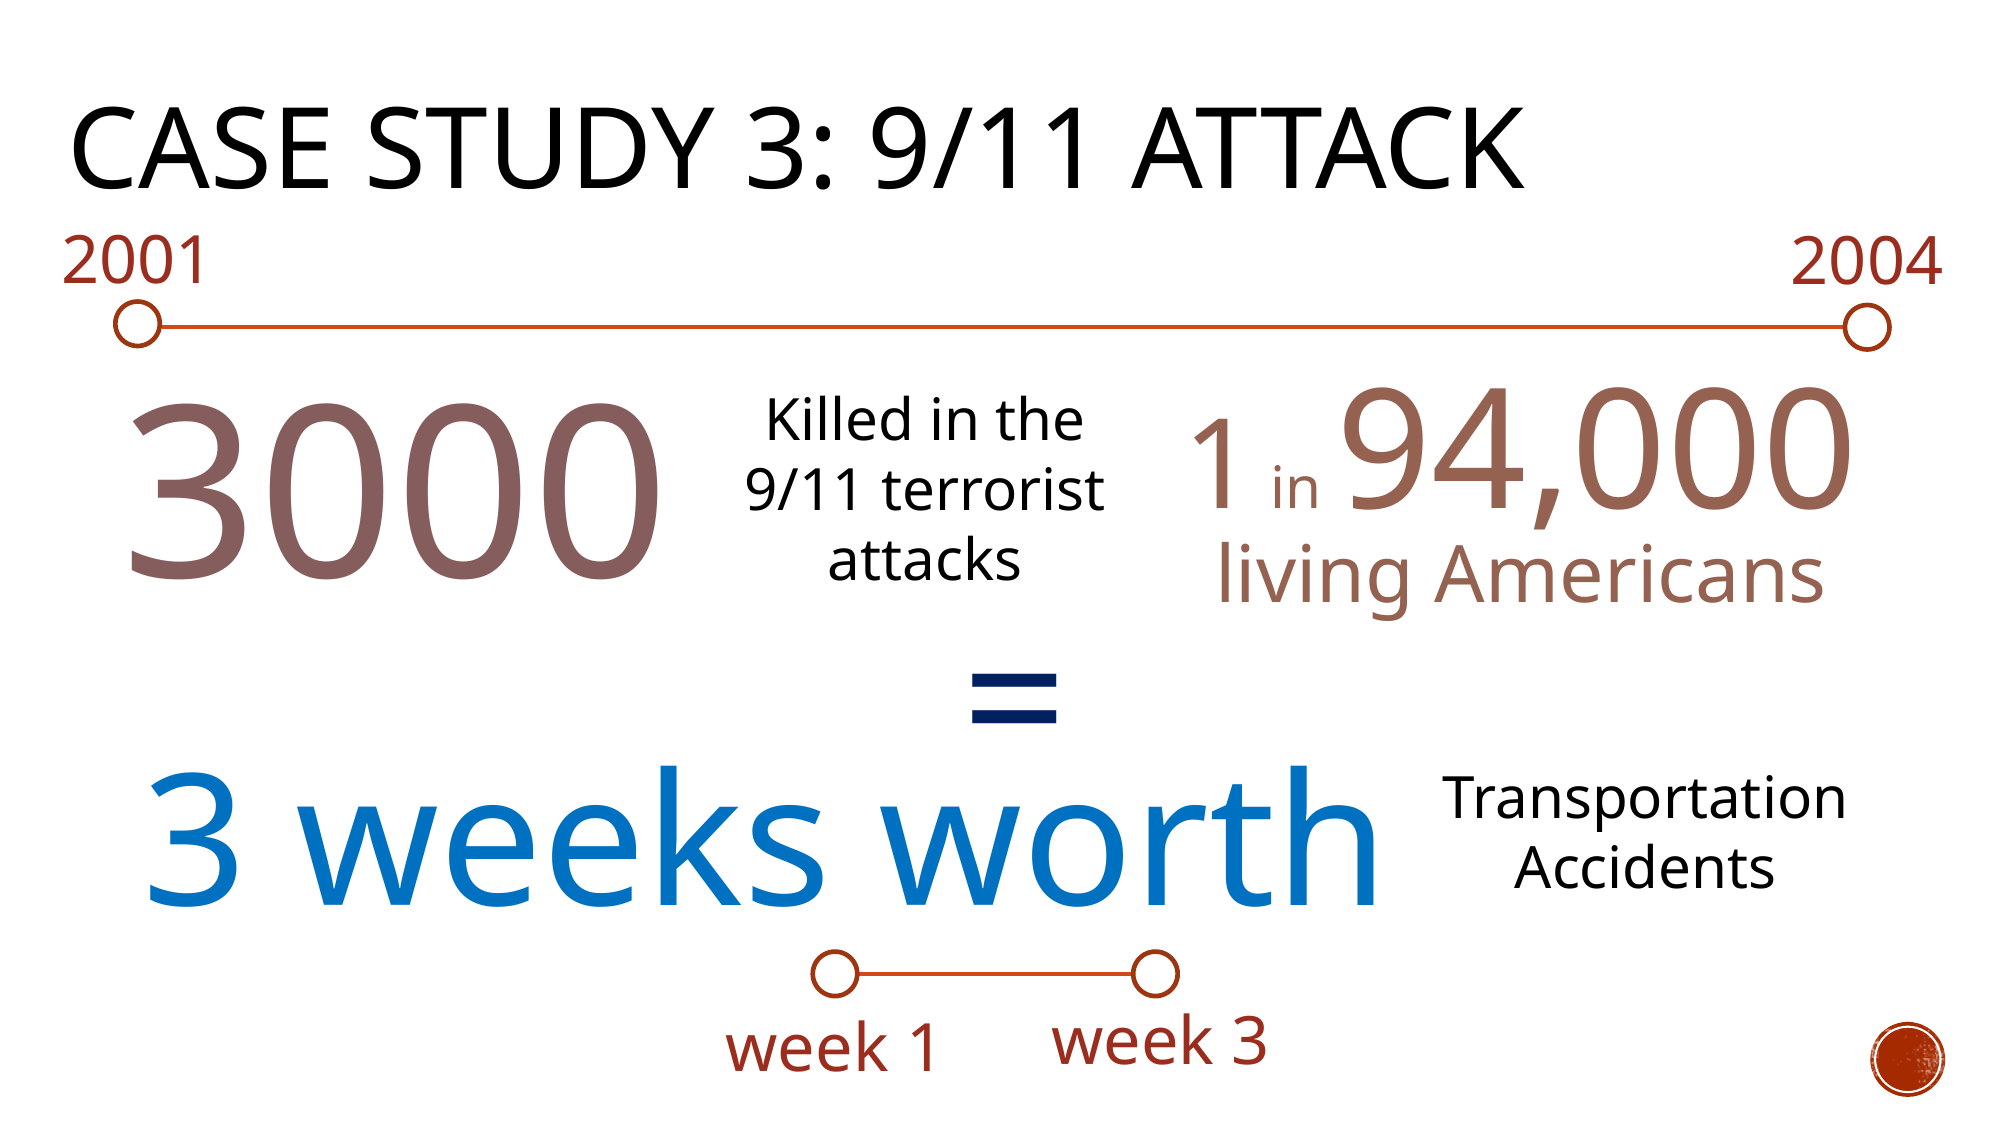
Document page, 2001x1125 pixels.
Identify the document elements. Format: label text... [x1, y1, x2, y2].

text_box Transportation Accidents [1415, 752, 1877, 908]
text_box [1844, 306, 1891, 351]
text_box 3 weeks worth [52, 714, 1480, 949]
text_box 1 in 94,000 [1033, 334, 2000, 516]
text_box week 1 [704, 997, 966, 1092]
title Case study 3: 9/11 attack [52, 20, 1703, 285]
text_box 2004 [1736, 210, 1998, 306]
text_box week 3 [1030, 990, 1292, 1086]
text_box = [666, 572, 1364, 808]
text_box living Americans [1033, 516, 2000, 627]
text_box [811, 950, 859, 997]
text_box 2001 [6, 209, 268, 304]
text_box [114, 304, 161, 348]
text_box 3000 [101, 330, 690, 633]
text_box [1132, 950, 1179, 990]
text_box Killed in the 9/11 terrorist attacks [694, 374, 1033, 572]
